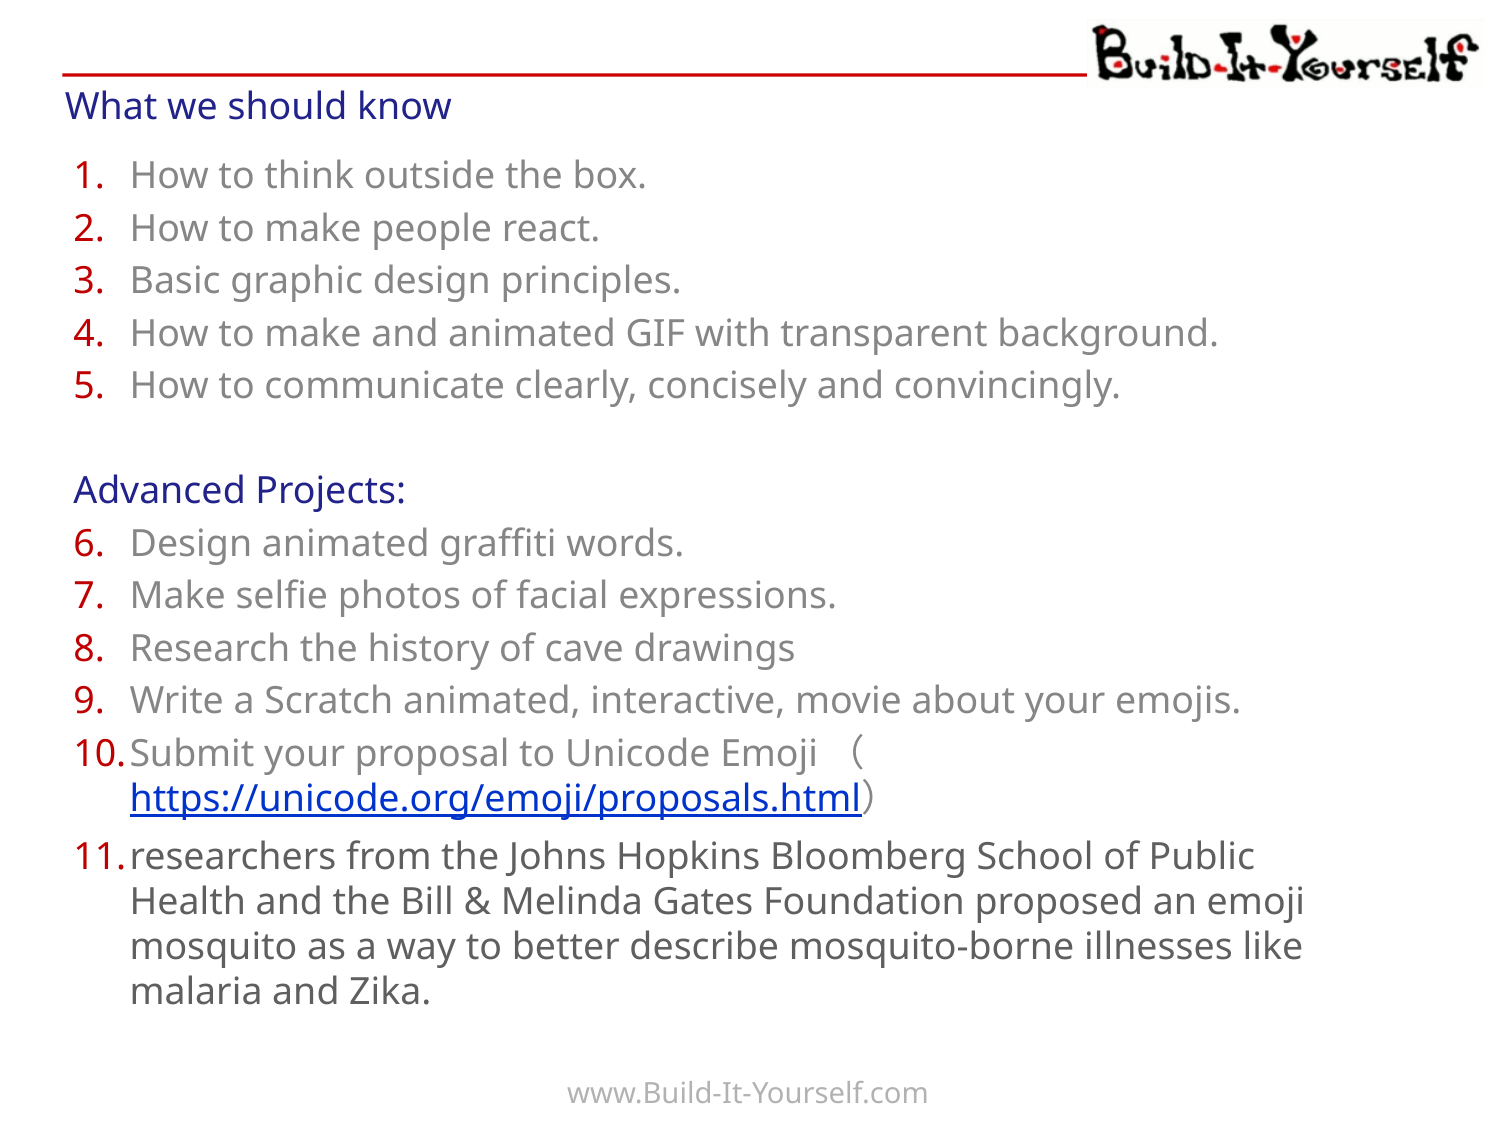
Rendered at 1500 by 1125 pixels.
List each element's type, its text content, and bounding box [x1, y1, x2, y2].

text_box How to think outside the box. How to make people react. Basic graphic design principles. How to make and animated GIF with transparent background. How to communicate clearly, concisely and convincingly. Advanced Projects: Design animated graffiti words. Make selfie photos of facial expressions. Research the history of cave drawings Write a Scratch animated, interactive, movie about your emojis. Submit your proposal to Unicode Emoji（https://unicode.org/emoji/proposals.html） researchers from the Johns Hopkins Bloomberg School of Public Health and the Bill & Melinda Gates Foundation proposed an emoji mosquito as a way to better describe mosquito-borne illnesses like malaria and Zika. [58, 143, 1375, 971]
picture [1087, 18, 1484, 89]
text_box What we should know [50, 74, 1063, 138]
